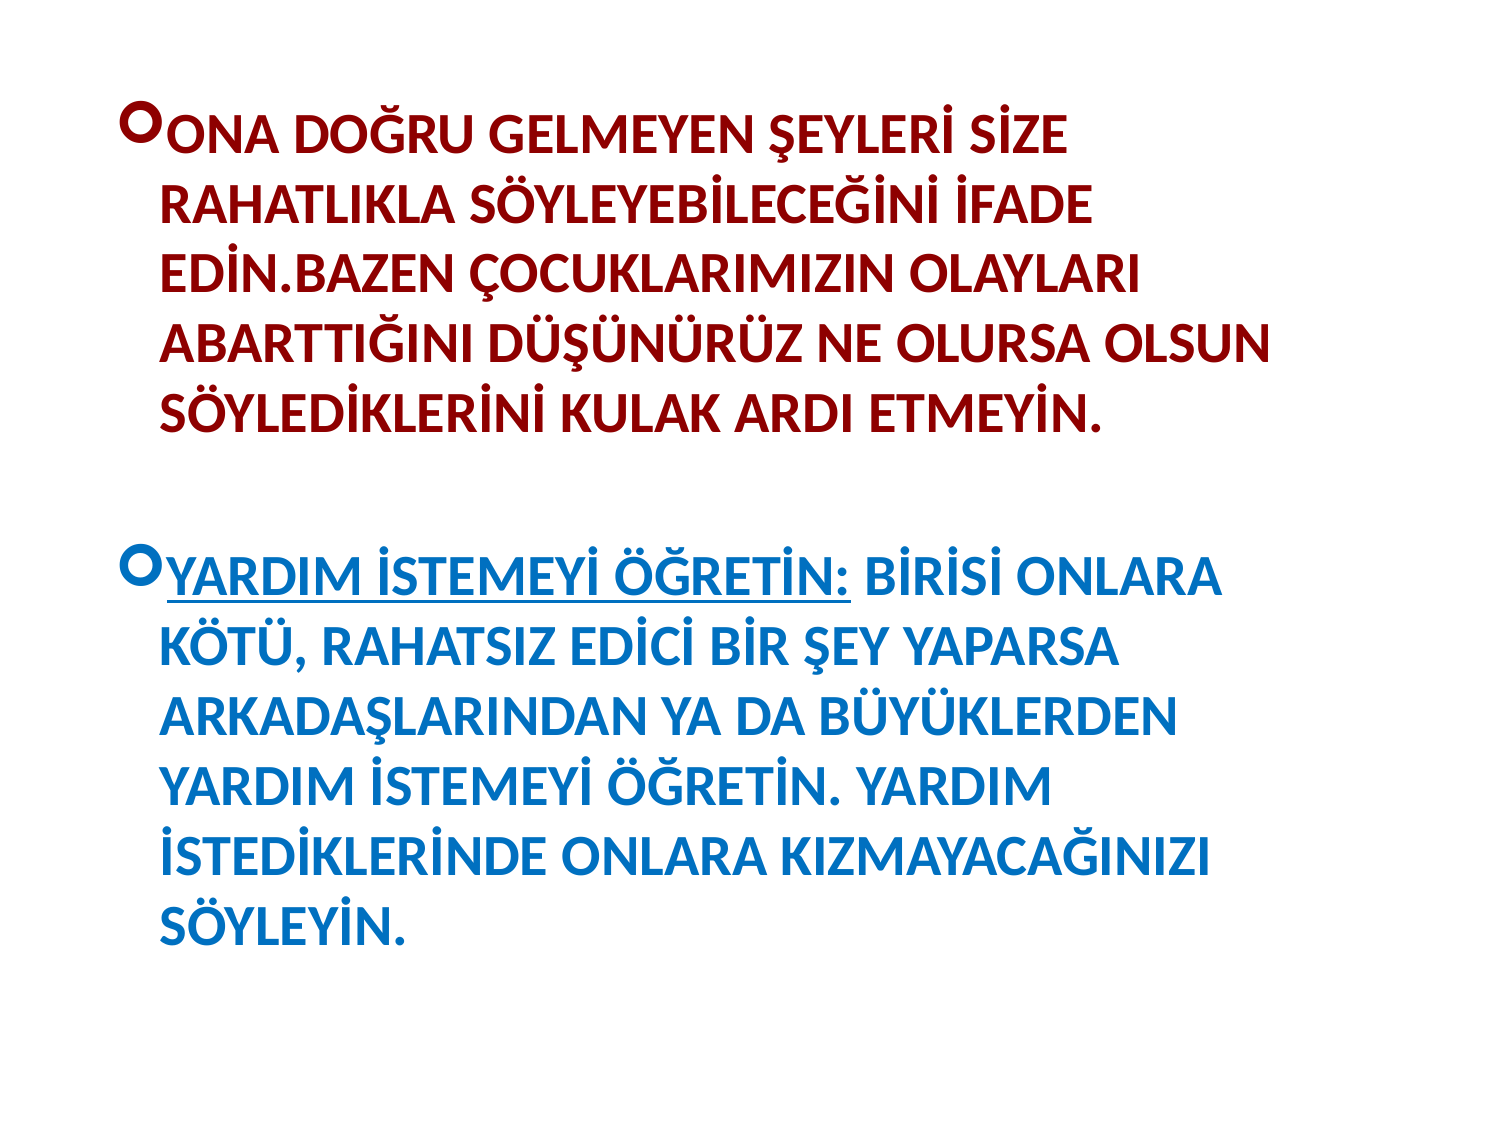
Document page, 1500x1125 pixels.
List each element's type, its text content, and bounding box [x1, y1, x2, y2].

list ONA DOĞRU GELMEYEN ŞEYLERİ SİZE RAHATLIKLA SÖYLEYEBİLECEĞİNİ İFADE EDİN.BAZEN ÇOCUKLARIMIZIN OLAYLARI ABARTTIĞINI DÜŞÜNÜRÜZ NE OLURSA OLSUN SÖYLEDİKLERİNİ KULAK ARDI ETMEYİN. YARDIM İSTEMEYİ ÖĞRETİN: BİRİSİ ONLARA KÖTÜ, RAHATSIZ EDİCİ BİR ŞEY YAPARSA ARKADAŞLARINDAN YA DA BÜYÜKLERDEN YARDIM İSTEMEYİ ÖĞRETİN. YARDIM İSTEDİKLERİNDE ONLARA KIZMAYACAĞINIZI SÖYLEYİN. [99, 87, 1338, 1063]
